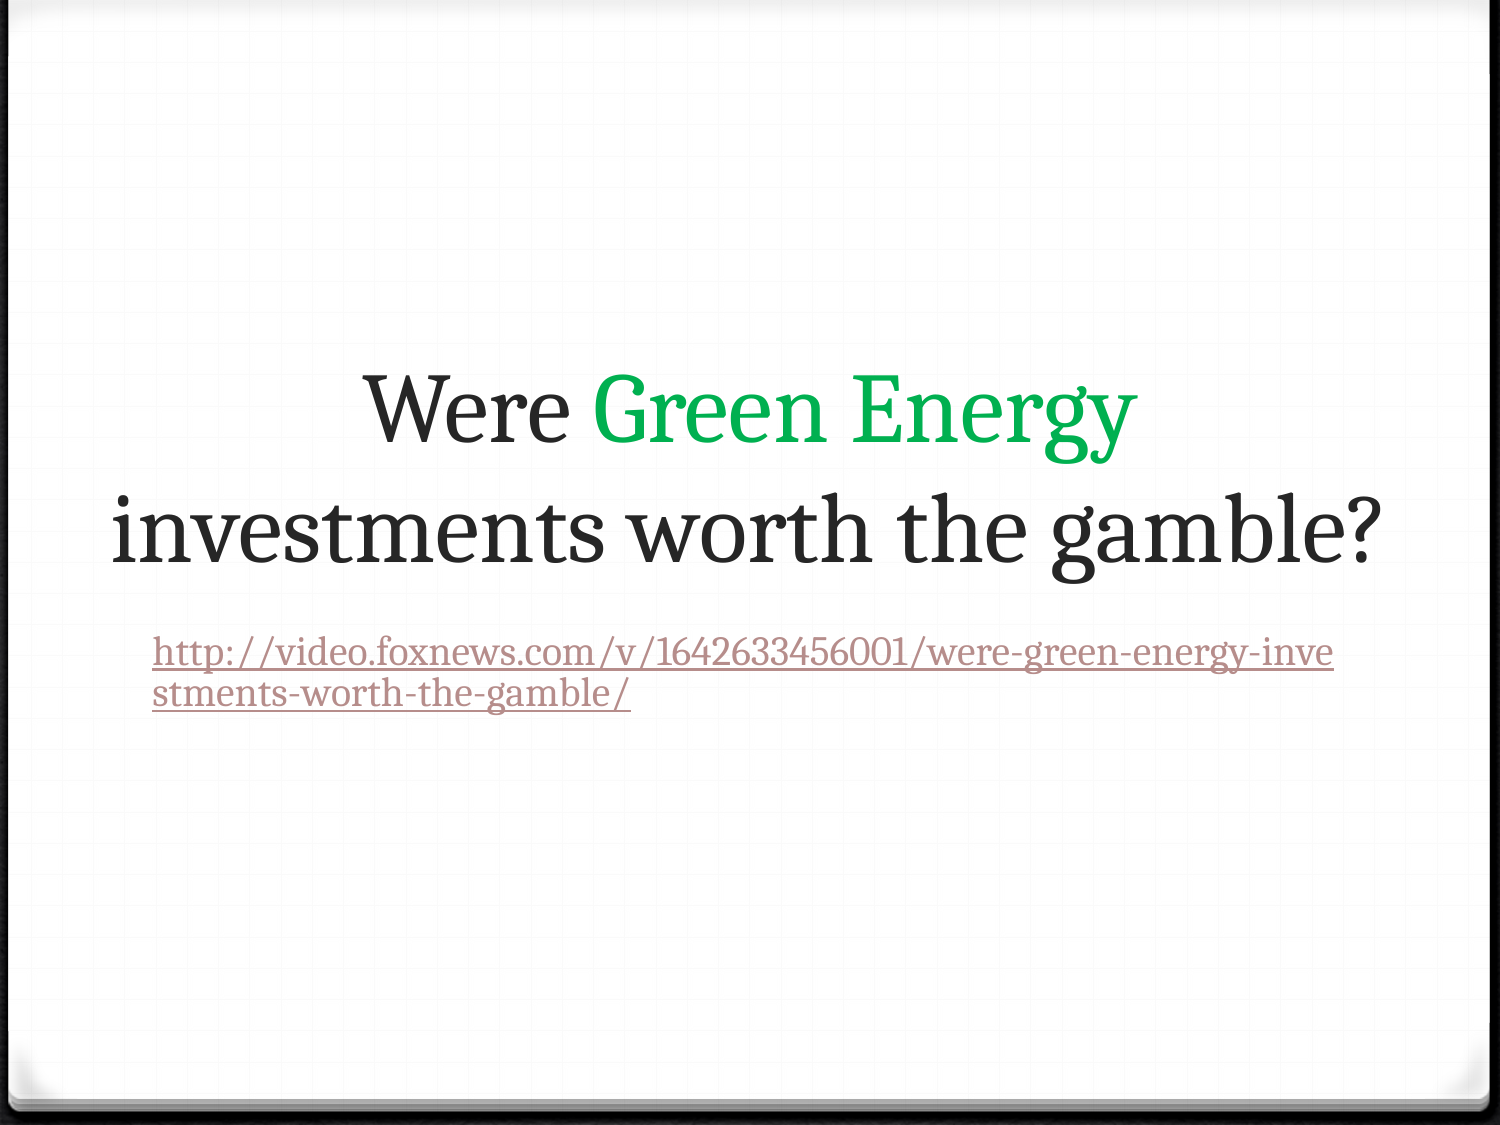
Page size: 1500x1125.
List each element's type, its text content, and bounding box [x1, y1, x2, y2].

list http://video.foxnews.com/v/1642633456001/were-green-energy-investments-worth-the-gamble/ [137, 615, 1363, 862]
title Were Green Energy investments worth the gamble? [90, 245, 1410, 590]
picture [0, 0, 1500, 1125]
